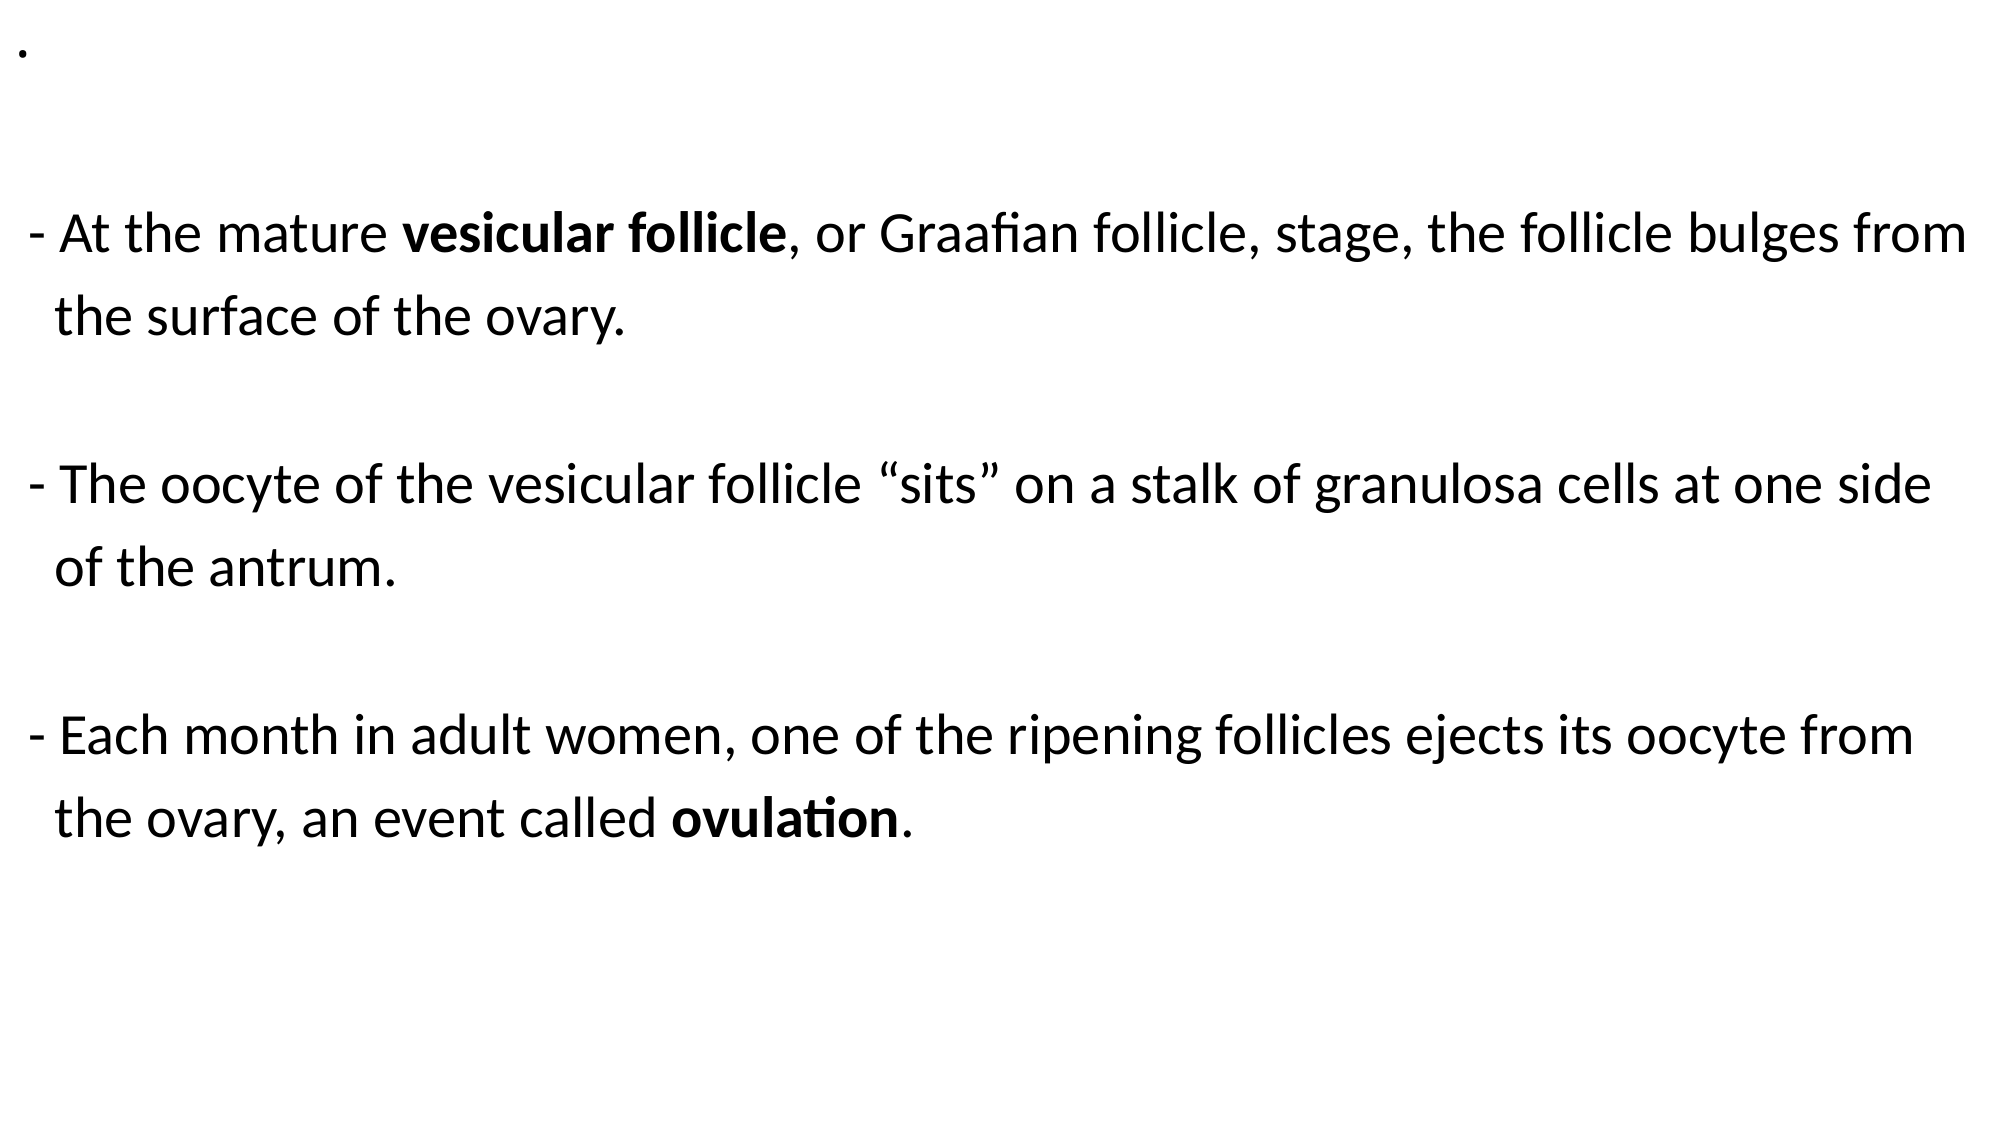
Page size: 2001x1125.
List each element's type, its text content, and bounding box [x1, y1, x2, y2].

list - At the mature vesicular follicle, or Graafian follicle, stage, the follicle bulges from the surface of the ovary. - The oocyte of the vesicular follicle “sits” on a stalk of granulosa cells at one side of the antrum. - Each month in adult women, one of the ripening follicles ejects its oocyte from the ovary, an event called ovulation. [0, 103, 2000, 1125]
title . [0, 0, 1863, 79]
